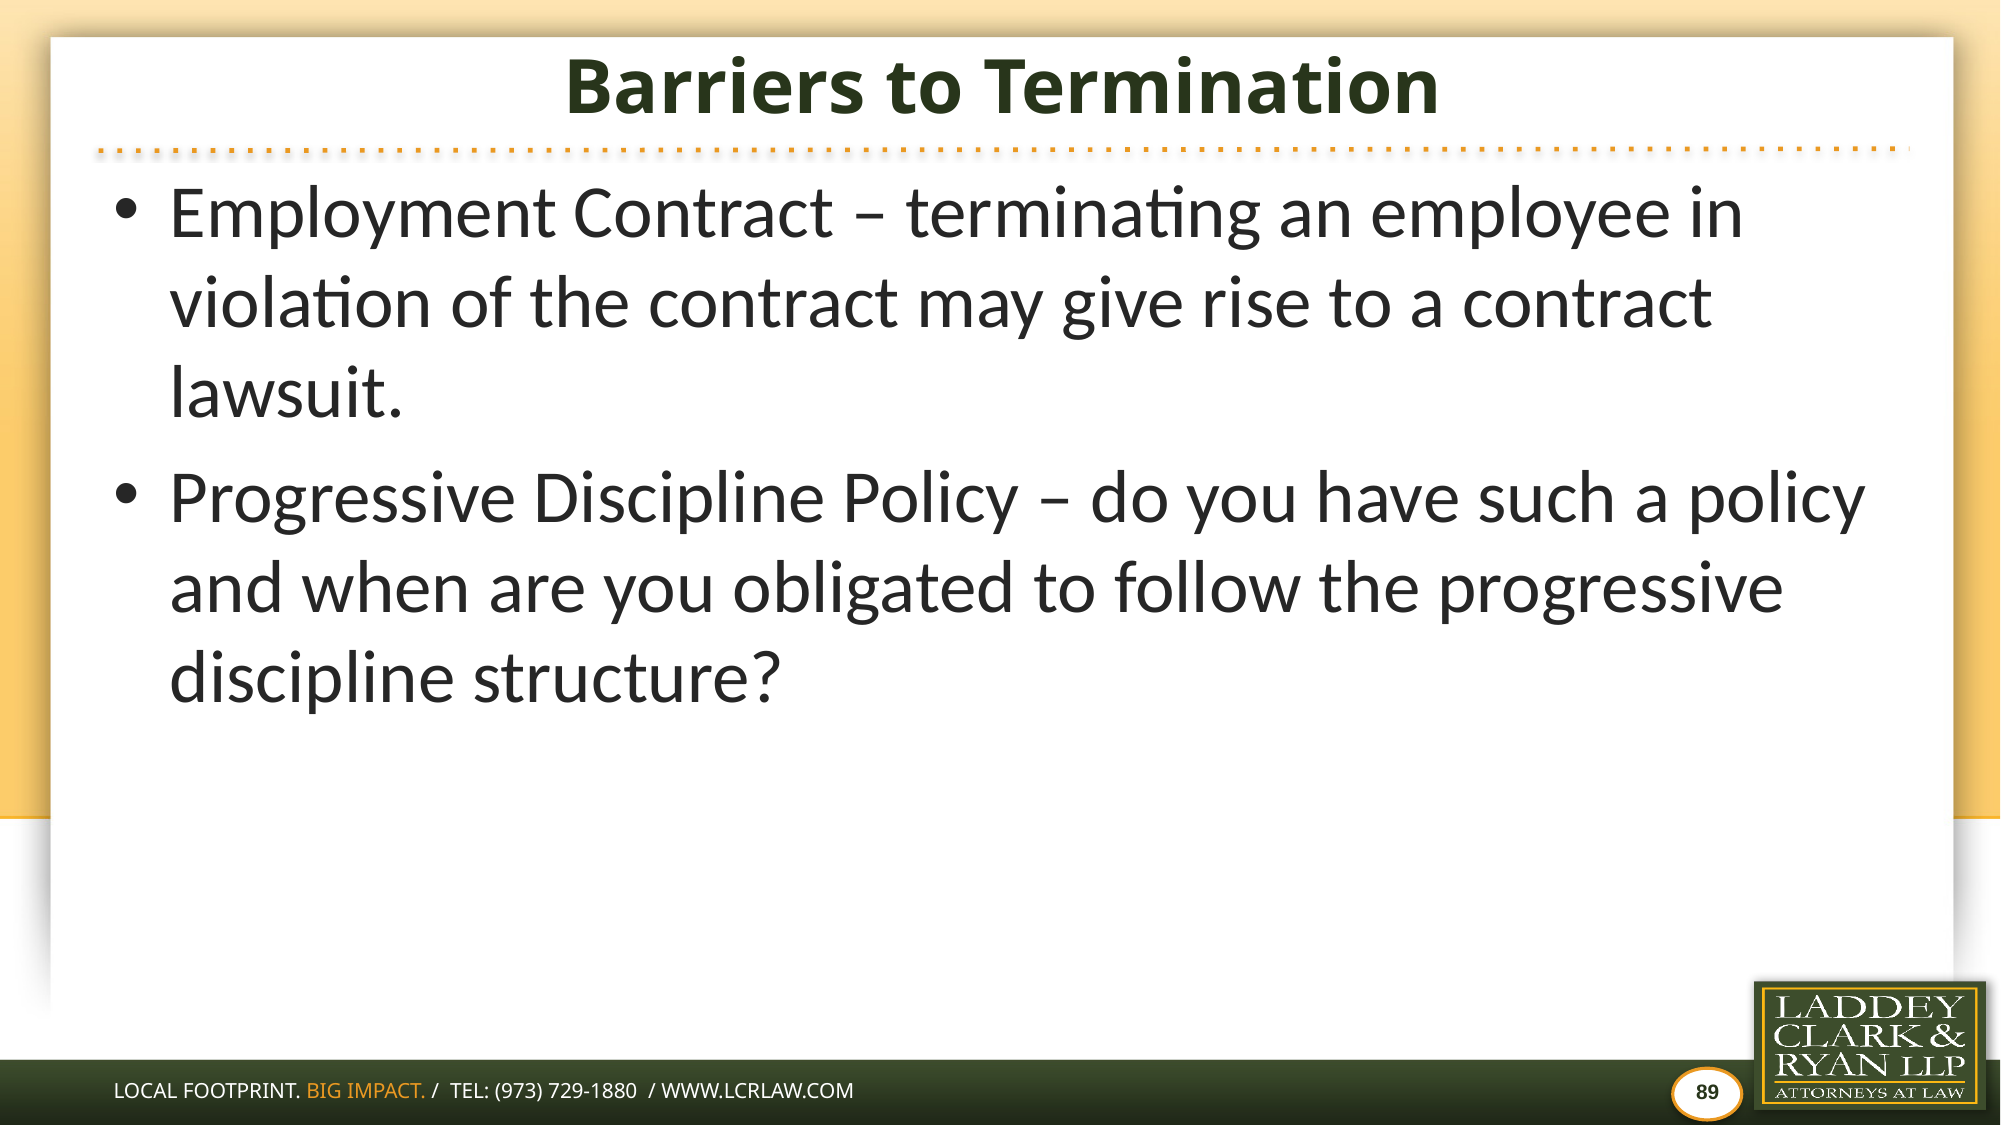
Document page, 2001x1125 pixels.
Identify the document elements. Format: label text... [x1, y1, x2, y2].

list Employment Contract – terminating an employee in violation of the contract may give rise to a contract lawsuit. Progressive Discipline Policy – do you have such a policy and when are you obligated to follow the progressive discipline structure? [98, 155, 1910, 1031]
title Barriers to Termination [324, 30, 1683, 147]
picture [0, 0, 2001, 1125]
